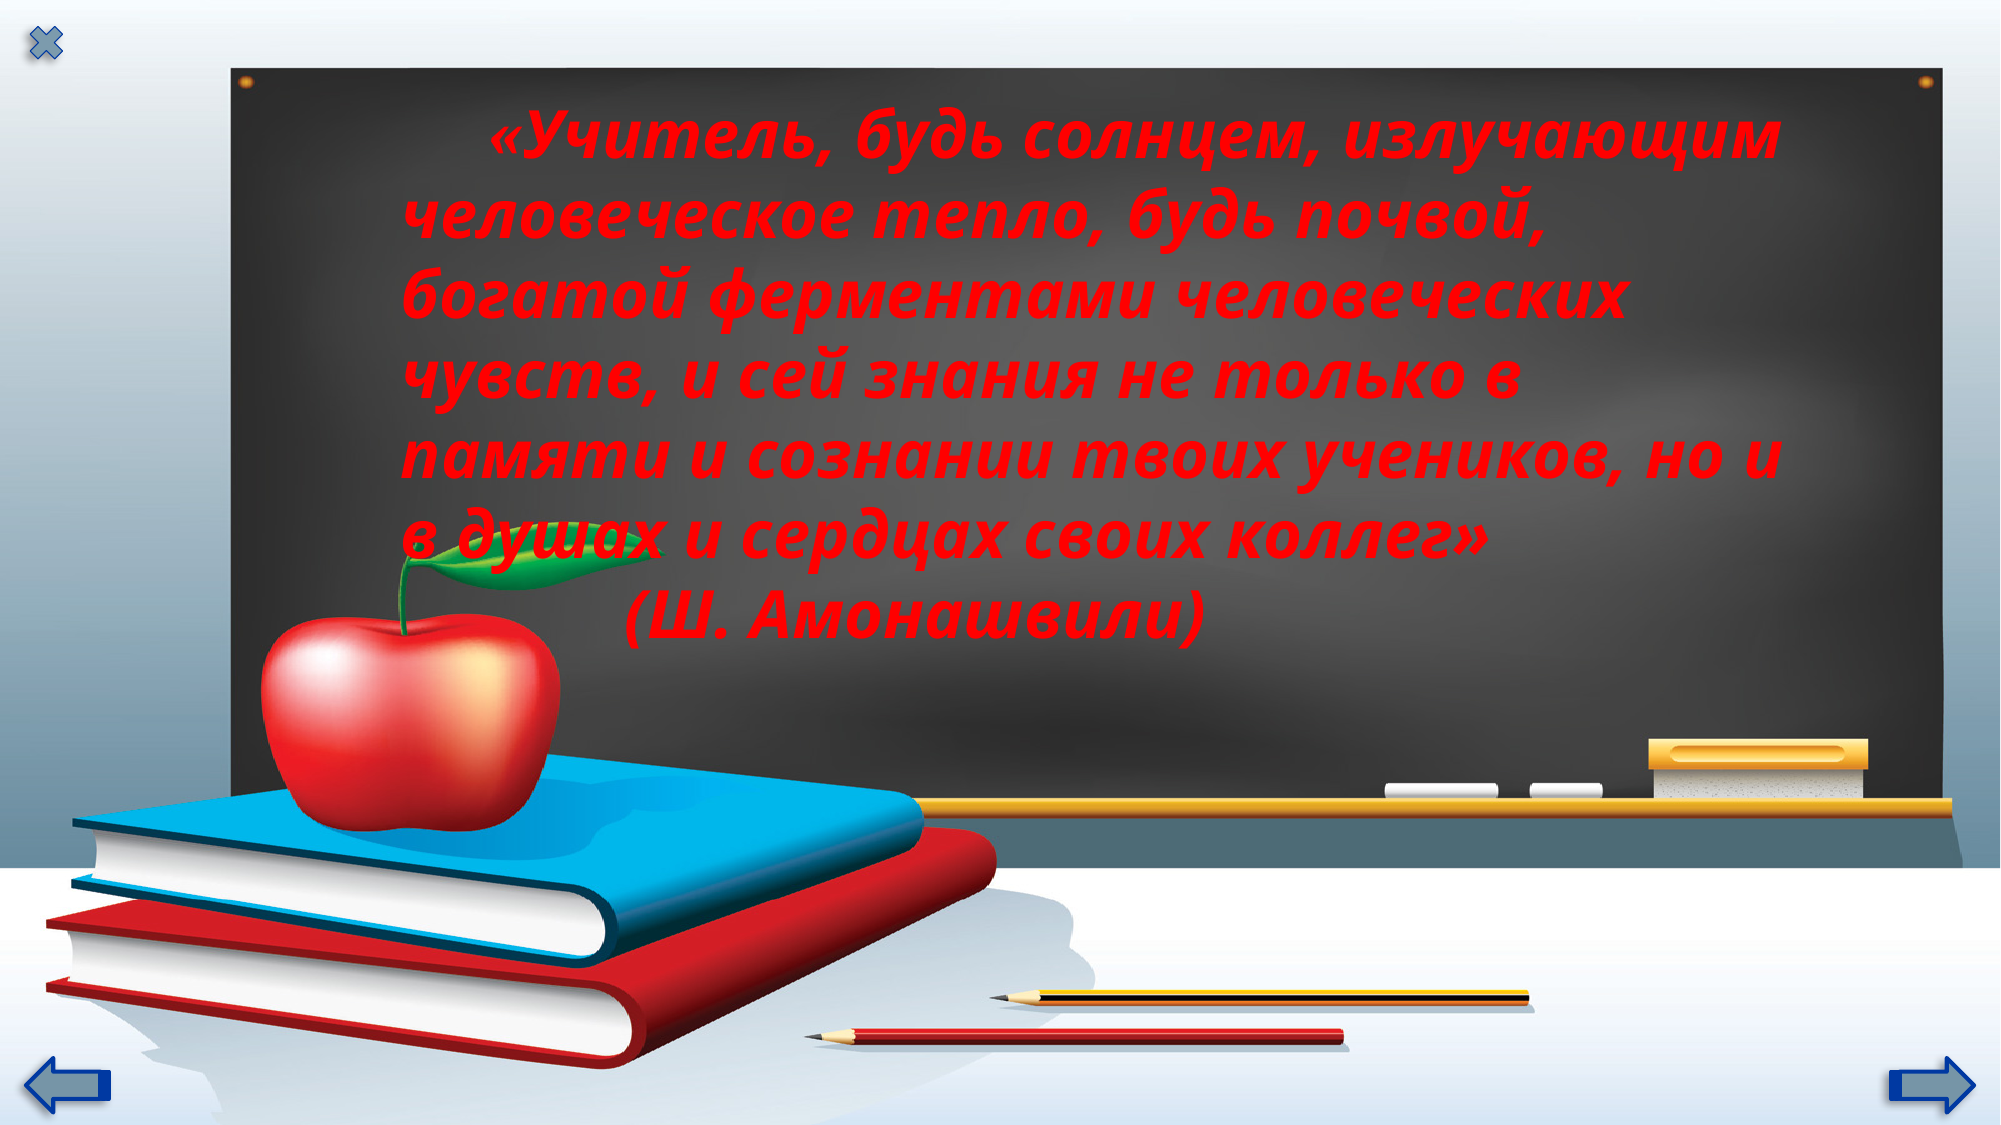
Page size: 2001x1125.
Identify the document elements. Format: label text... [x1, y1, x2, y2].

text_box [28, 24, 65, 61]
text_box [23, 1056, 111, 1115]
text_box «Учитель, будь солнцем, излучающим человеческое тепло, будь почвой, богатой ферментами человеческих чувств, и сей знания не только в памяти и сознании твоих учеников, но и в душах и сердцах своих коллег» (Ш. Амонашвили) [385, 0, 1816, 750]
picture [0, 0, 2001, 1125]
text_box [1889, 1056, 1977, 1115]
